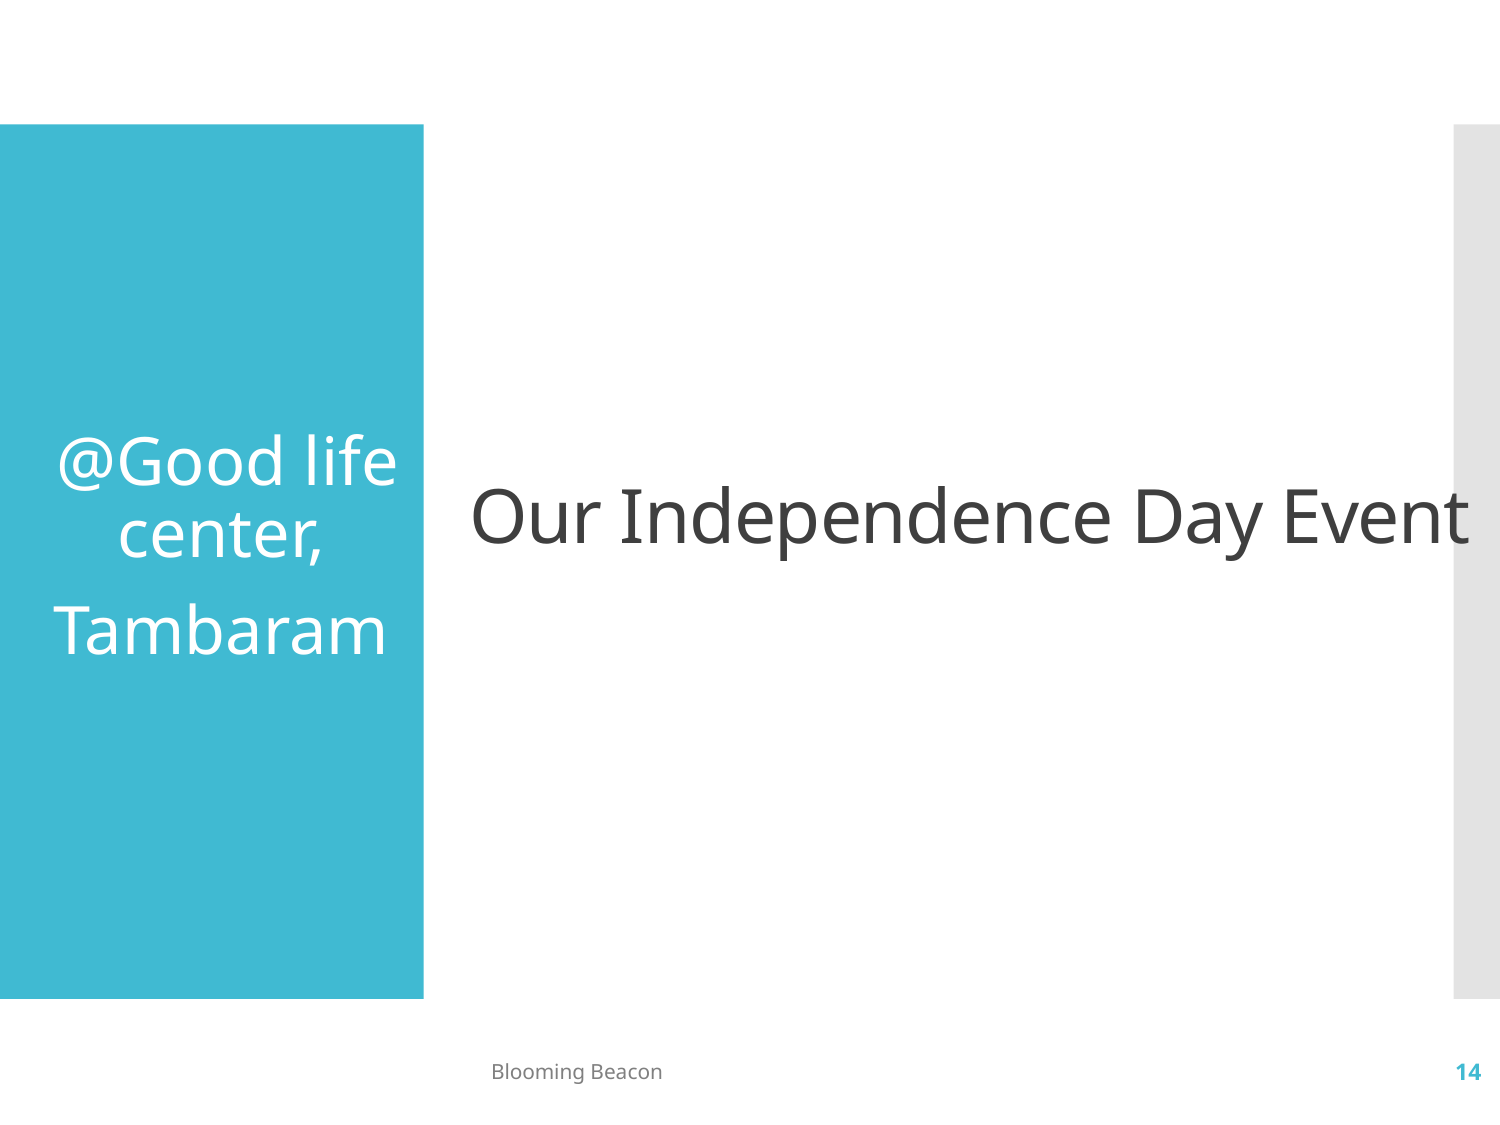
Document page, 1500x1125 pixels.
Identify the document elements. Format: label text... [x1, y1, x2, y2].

slide_number 14 [1308, 1042, 1497, 1103]
list @Good life center, Tambaram [0, 338, 443, 760]
title Our Independence Day Event [454, 420, 1500, 618]
footer Blooming Beacon [476, 1042, 1204, 1103]
